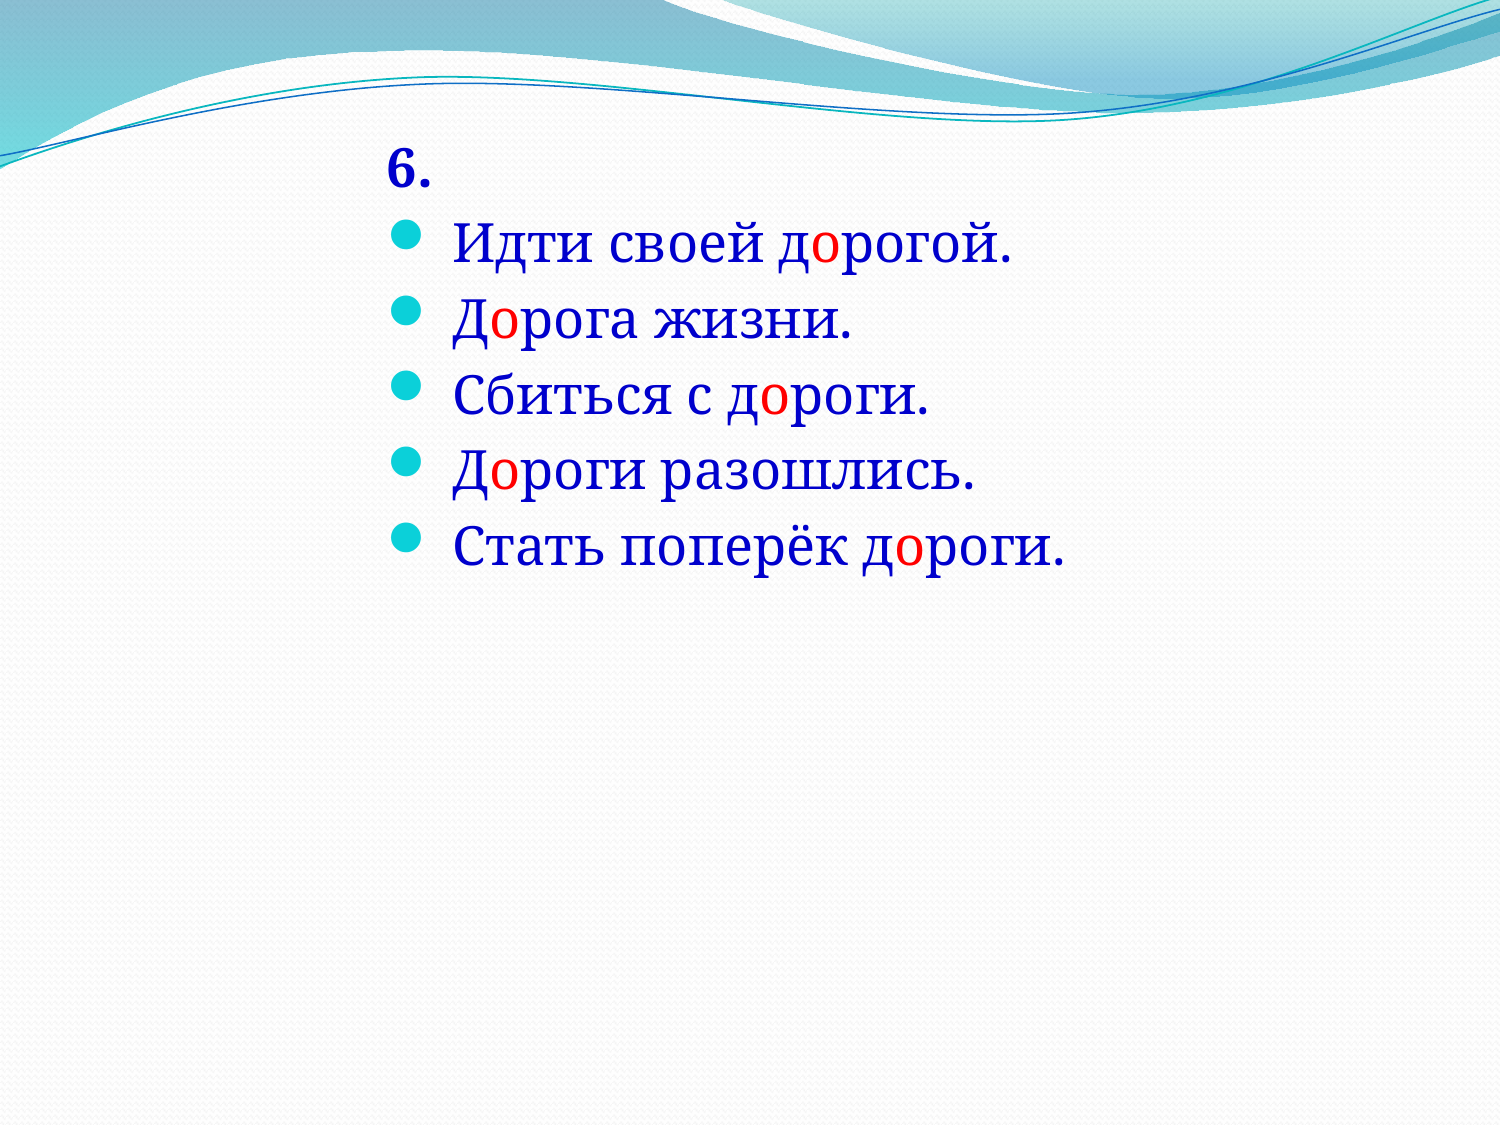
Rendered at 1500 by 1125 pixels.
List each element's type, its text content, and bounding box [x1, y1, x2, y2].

list 6. Идти своей дорогой. Дорога жизни. Сбиться с дороги. Дороги разошлись. Стать поперёк дороги. [372, 125, 1415, 868]
